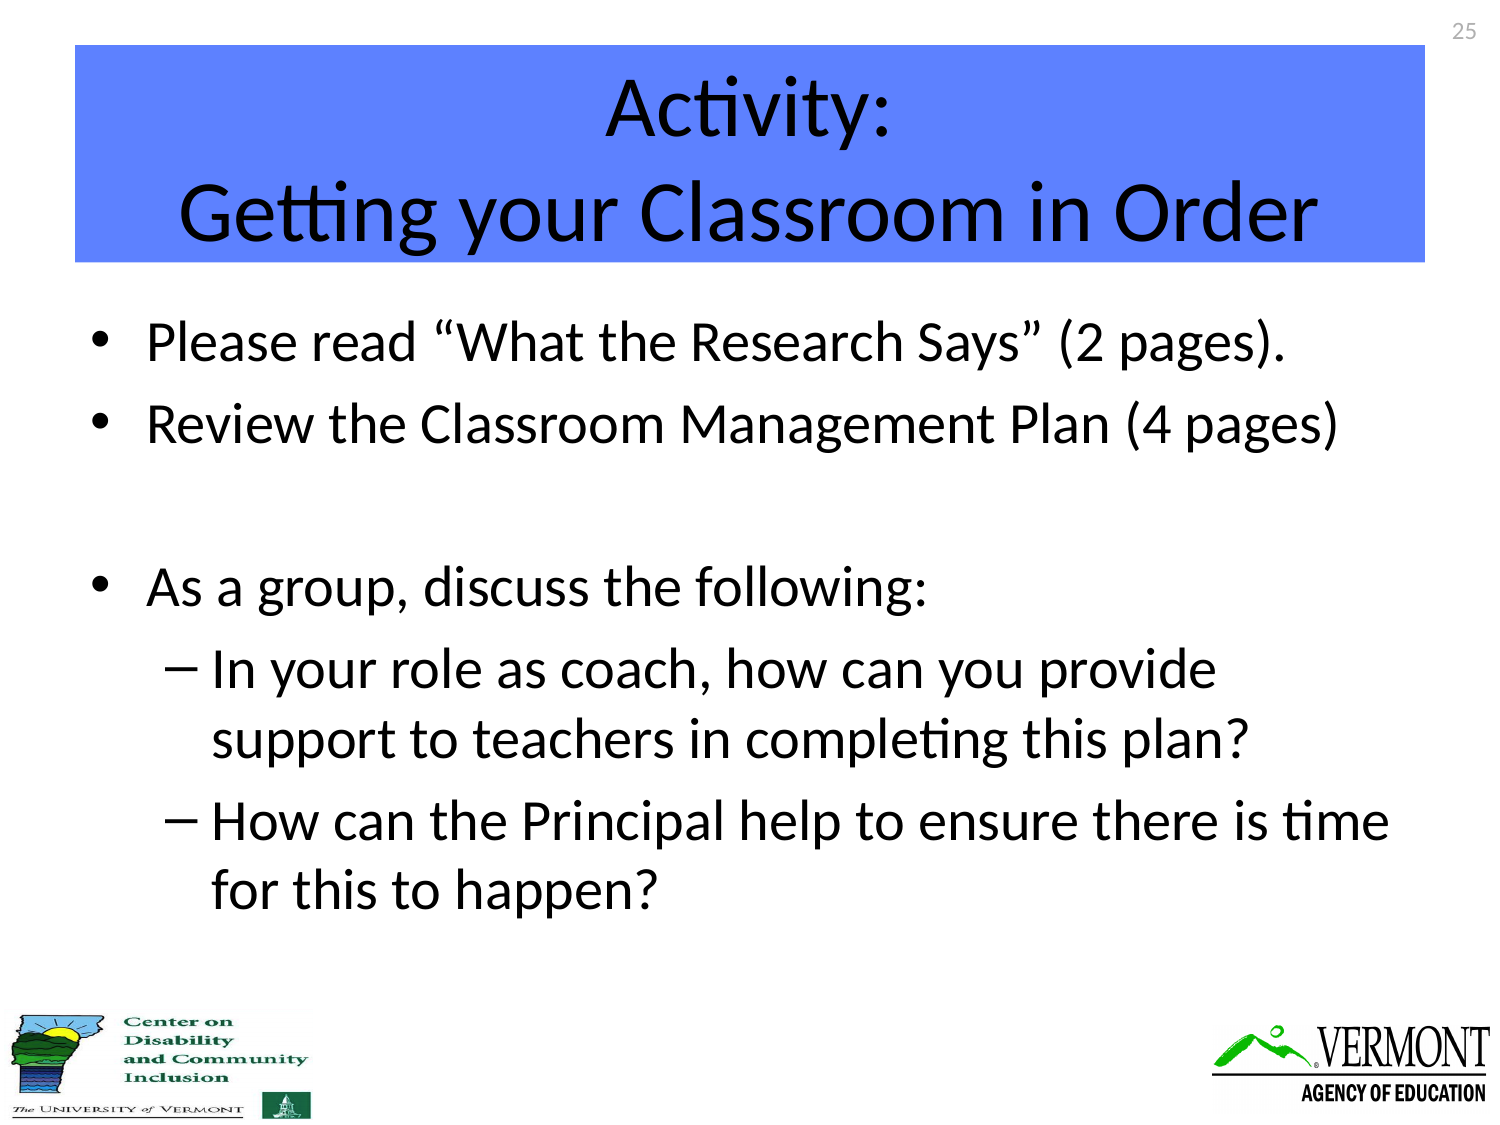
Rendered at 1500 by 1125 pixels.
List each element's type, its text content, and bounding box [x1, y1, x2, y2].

list Please read “What the Research Says” (2 pages). Review the Classroom Management Plan (4 pages) As a group, discuss the following: In your role as coach, how can you provide support to teachers in completing this plan? How can the Principal help to ensure there is time for this to happen? [75, 295, 1425, 992]
slide_number 25 [1142, 0, 1493, 60]
picture [4, 1009, 313, 1120]
picture [1212, 1025, 1490, 1114]
title Activity: Getting your Classroom in Order [75, 45, 1425, 263]
